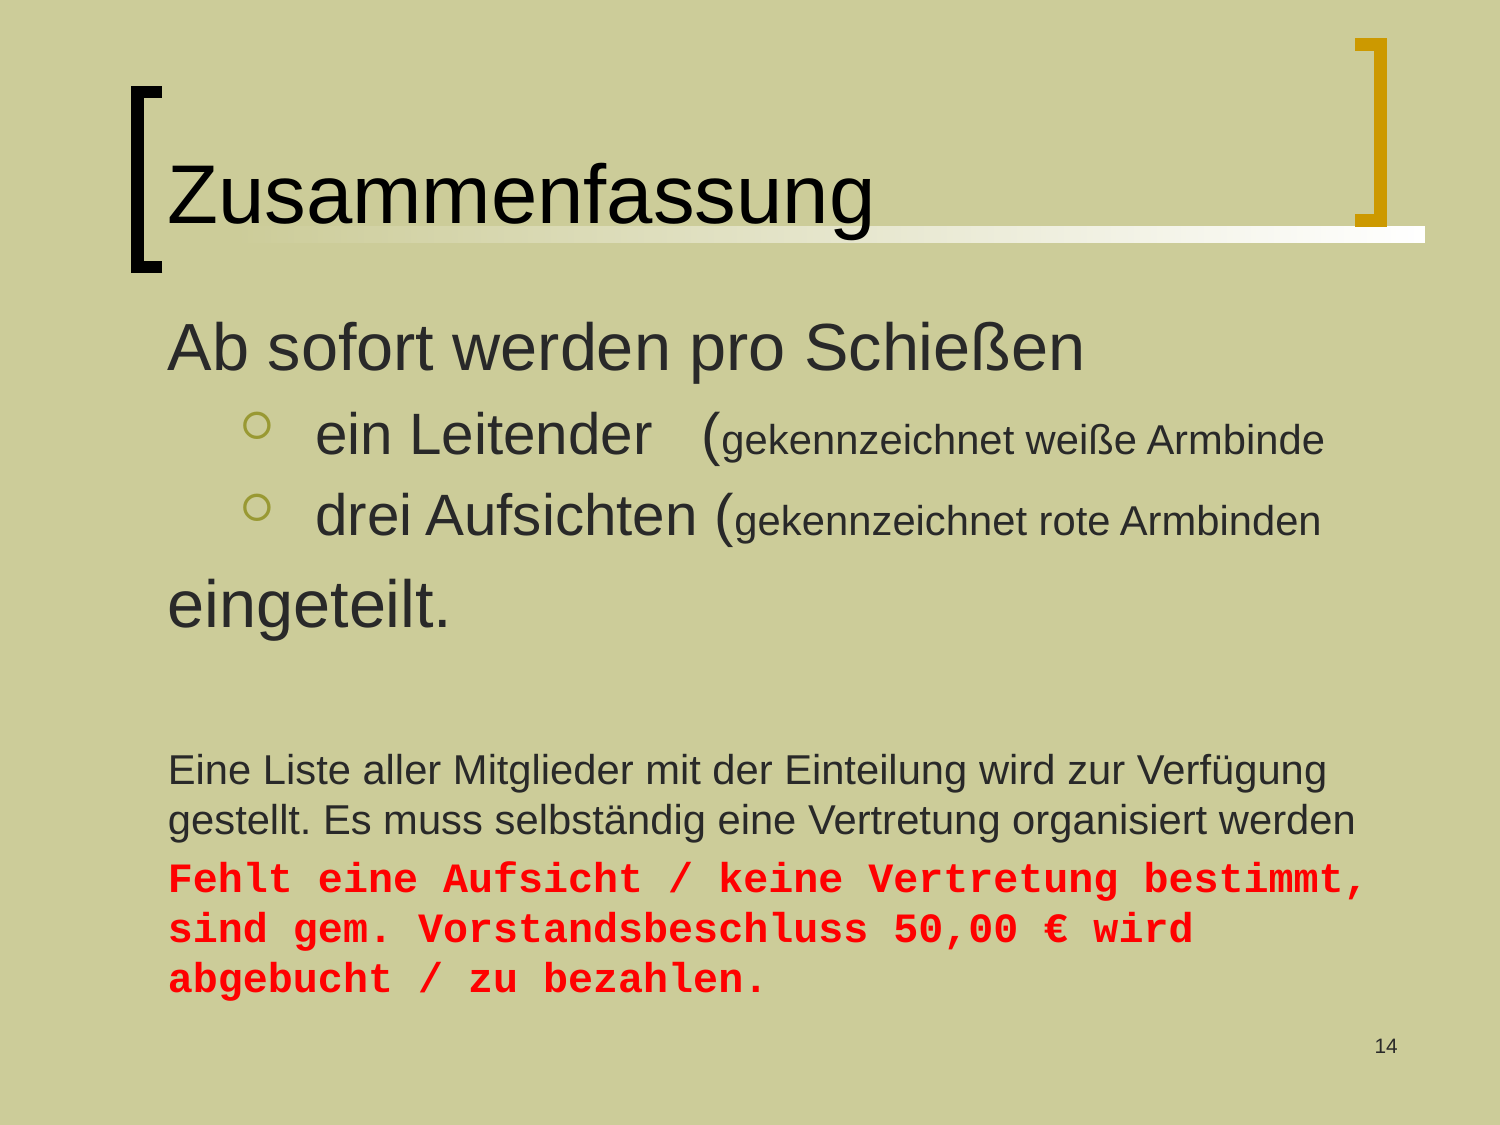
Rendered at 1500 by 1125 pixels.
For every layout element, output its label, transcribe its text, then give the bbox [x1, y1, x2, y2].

title Zusammenfassung [152, 15, 1328, 248]
slide_number 14 [1099, 1024, 1413, 1101]
list Ab sofort werden pro Schießen ein Leitender (gekennzeichnet weiße Armbinde drei Aufsichten (gekennzeichnet rote Armbinden eingeteilt. Eine Liste aller Mitglieder mit der Einteilung wird zur Verfügung gestellt. Es muss selbständig eine Vertretung organisiert werden Fehlt eine Aufsicht / keine Vertretung bestimmt, sind gem. Vorstandsbeschluss 50,00 € wird abgebucht / zu bezahlen. [152, 296, 1410, 1031]
